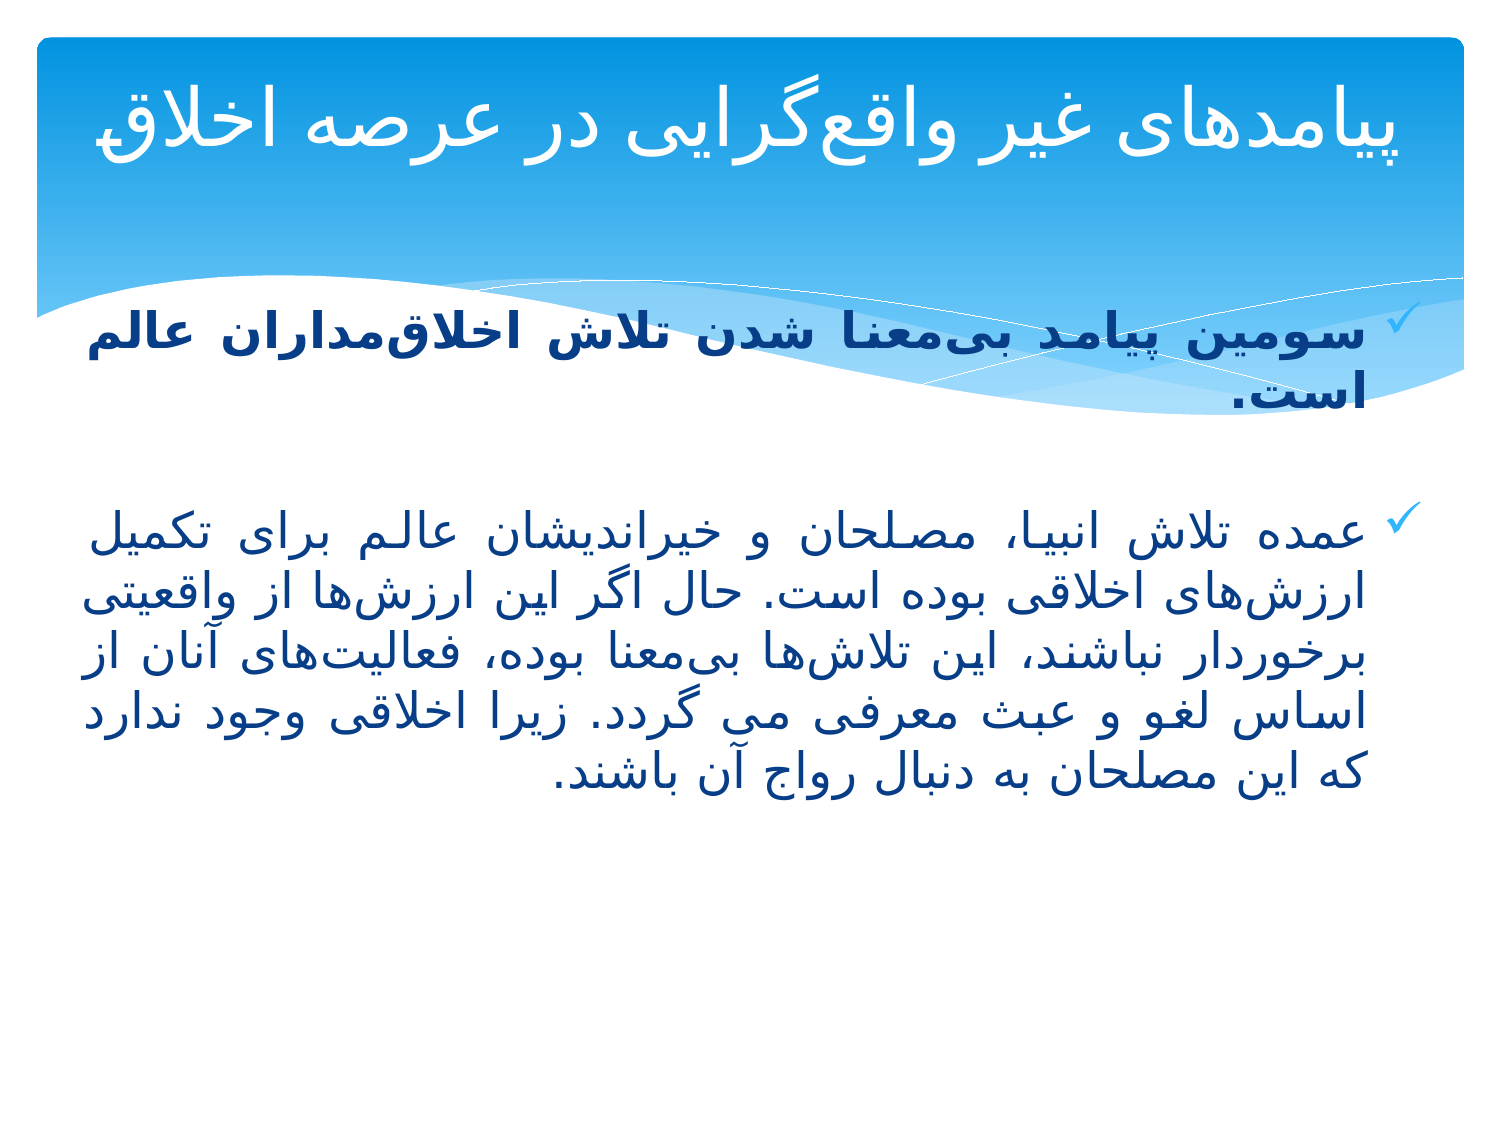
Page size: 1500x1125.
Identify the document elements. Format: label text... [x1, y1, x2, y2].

title پیامد‌های غیر واقع‌گرایی در عرصه اخلاق [75, 55, 1425, 173]
list سومین پیامد بی‌معنا شدن تلاش اخلاق‌مداران عالم است. عمده تلاش انبیا، مصلحان و خیراندیشان عالم برای تکمیل ارزش‌های اخلاقی بوده است. حال اگر این ارزش‌ها از واقعیتی برخوردار نباشند، این تلاش‌ها بی‌معنا بوده، فعالیت‌های آنان از اساس لغو و عبث معرفی می گردد. زیرا اخلاقی وجود ندارد که این مصلحان به دنبال رواج آن باشند. [64, 290, 1447, 1047]
